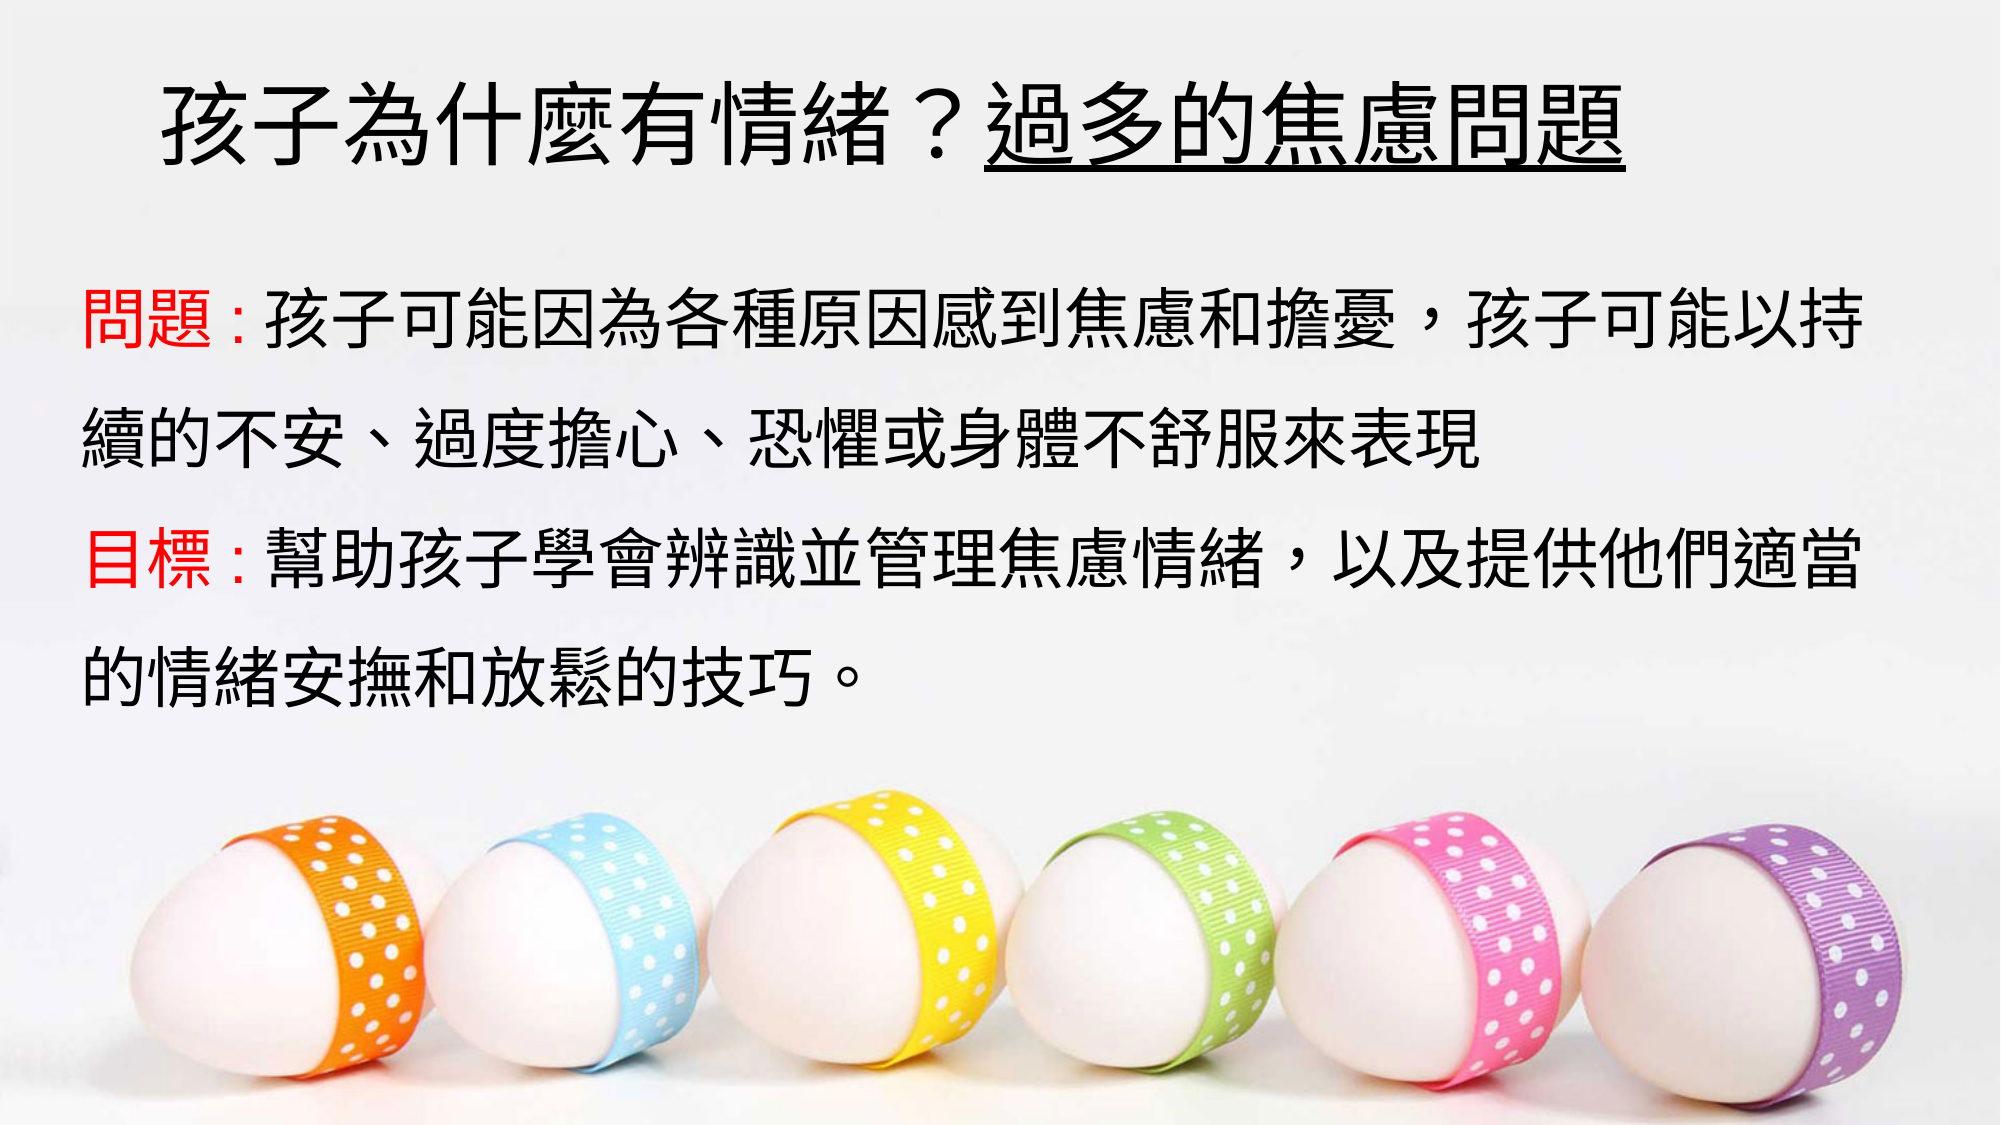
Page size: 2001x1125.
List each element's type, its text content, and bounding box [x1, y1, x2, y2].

text_box 孩子為什麼有情緒？過多的焦慮問題 [143, 59, 1850, 185]
picture [0, 0, 2001, 1125]
text_box 問題:孩子可能因為各種原因感到焦慮和擔憂，孩子可能以持續的不安、過度擔心、恐懼或身體不舒服來表現 目標:幫助孩子學會辨識並管理焦慮情緒，以及提供他們適當的情緒安撫和放鬆的技巧。 [65, 229, 1916, 724]
